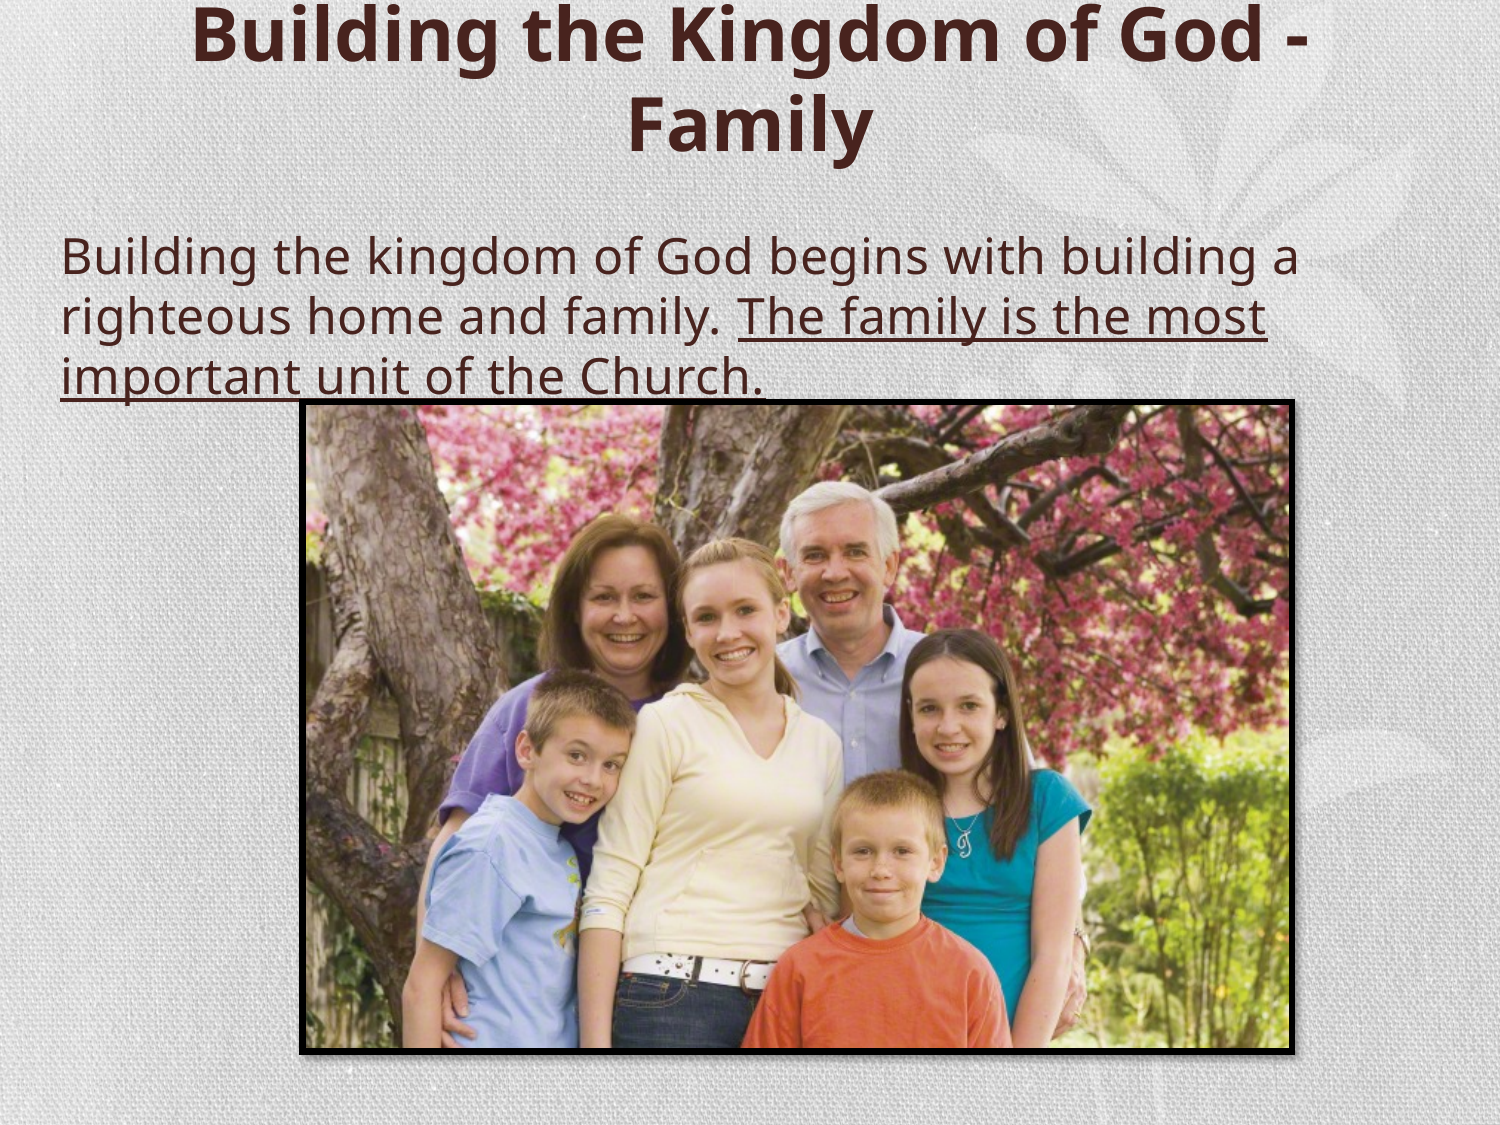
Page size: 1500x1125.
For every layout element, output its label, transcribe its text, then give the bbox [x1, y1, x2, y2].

list Building the kingdom of God begins with building a righteous home and family. The family is the most important unit of the Church. [45, 217, 1456, 512]
title Building the Kingdom of God - Family [45, 37, 1455, 175]
picture [305, 405, 1289, 1049]
